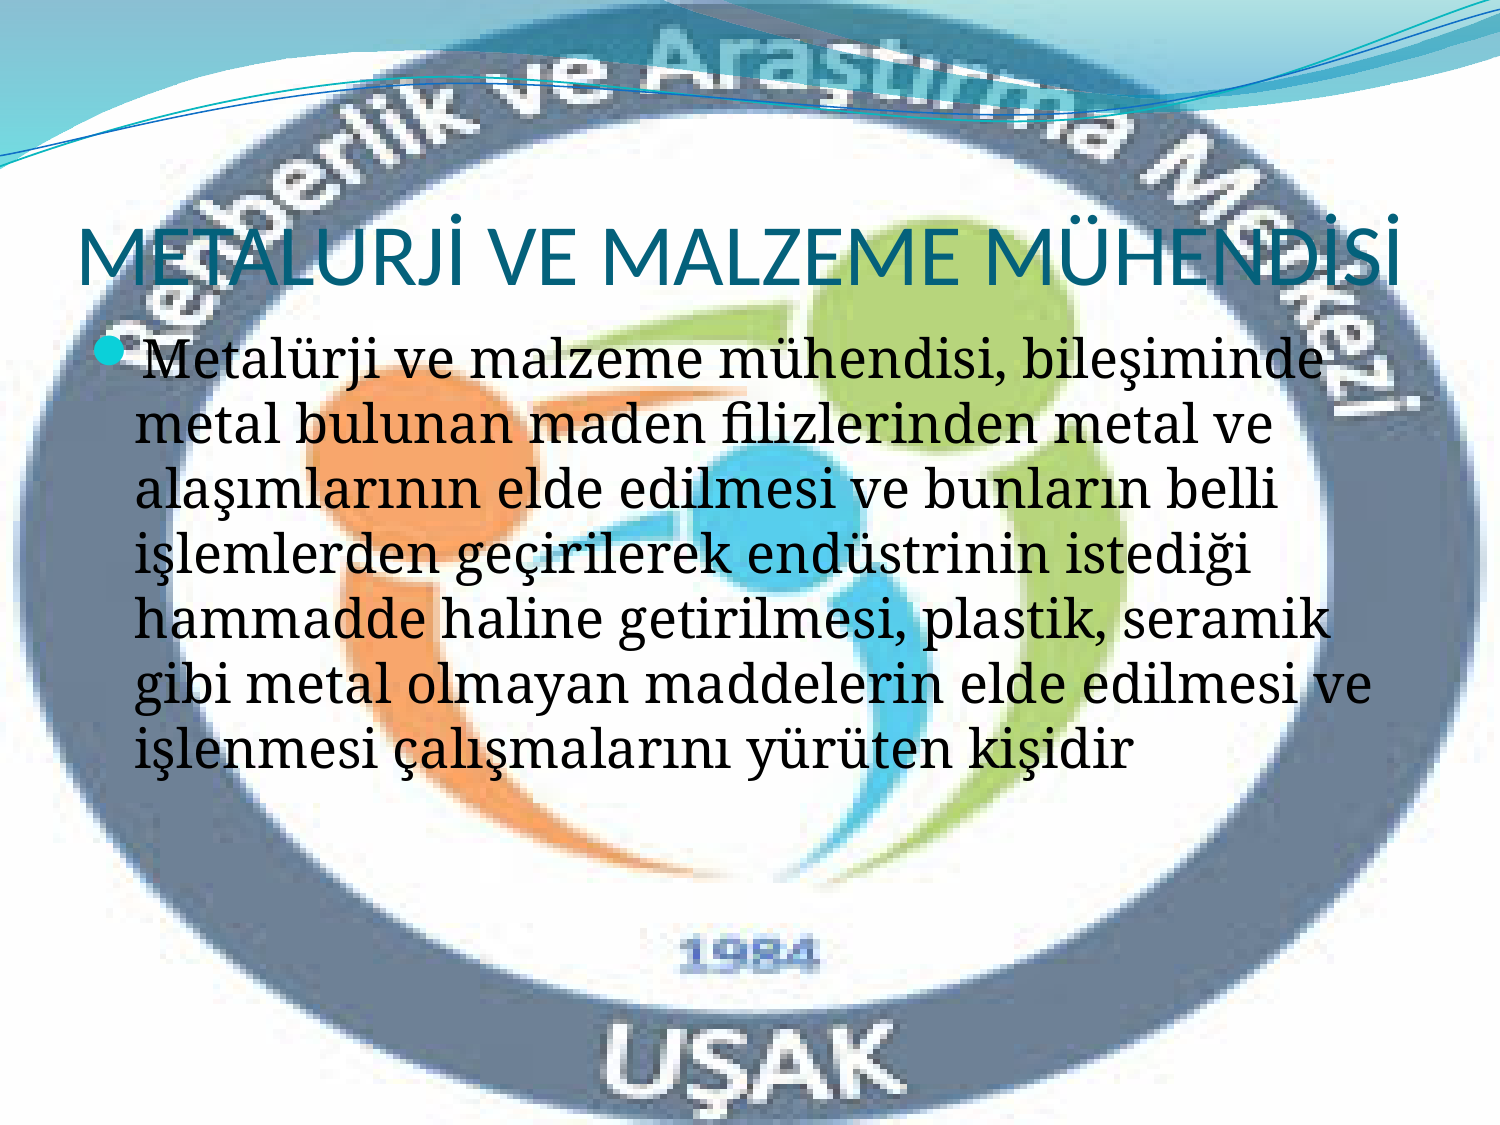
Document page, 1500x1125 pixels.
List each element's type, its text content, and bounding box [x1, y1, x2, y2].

list Metalürji ve malzeme mühendisi, bileşiminde metal bulunan maden filizlerinden metal ve alaşımlarının elde edilmesi ve bunların belli işlemlerden geçirilerek endüstrinin istediği hammadde haline getirilmesi, plastik, seramik gibi metal olmayan maddelerin elde edilmesi ve işlenmesi çalışmalarını yürüten kişidir [75, 317, 1425, 1038]
title METALURJİ VE MALZEME MÜHENDİSİ [75, 115, 1425, 303]
